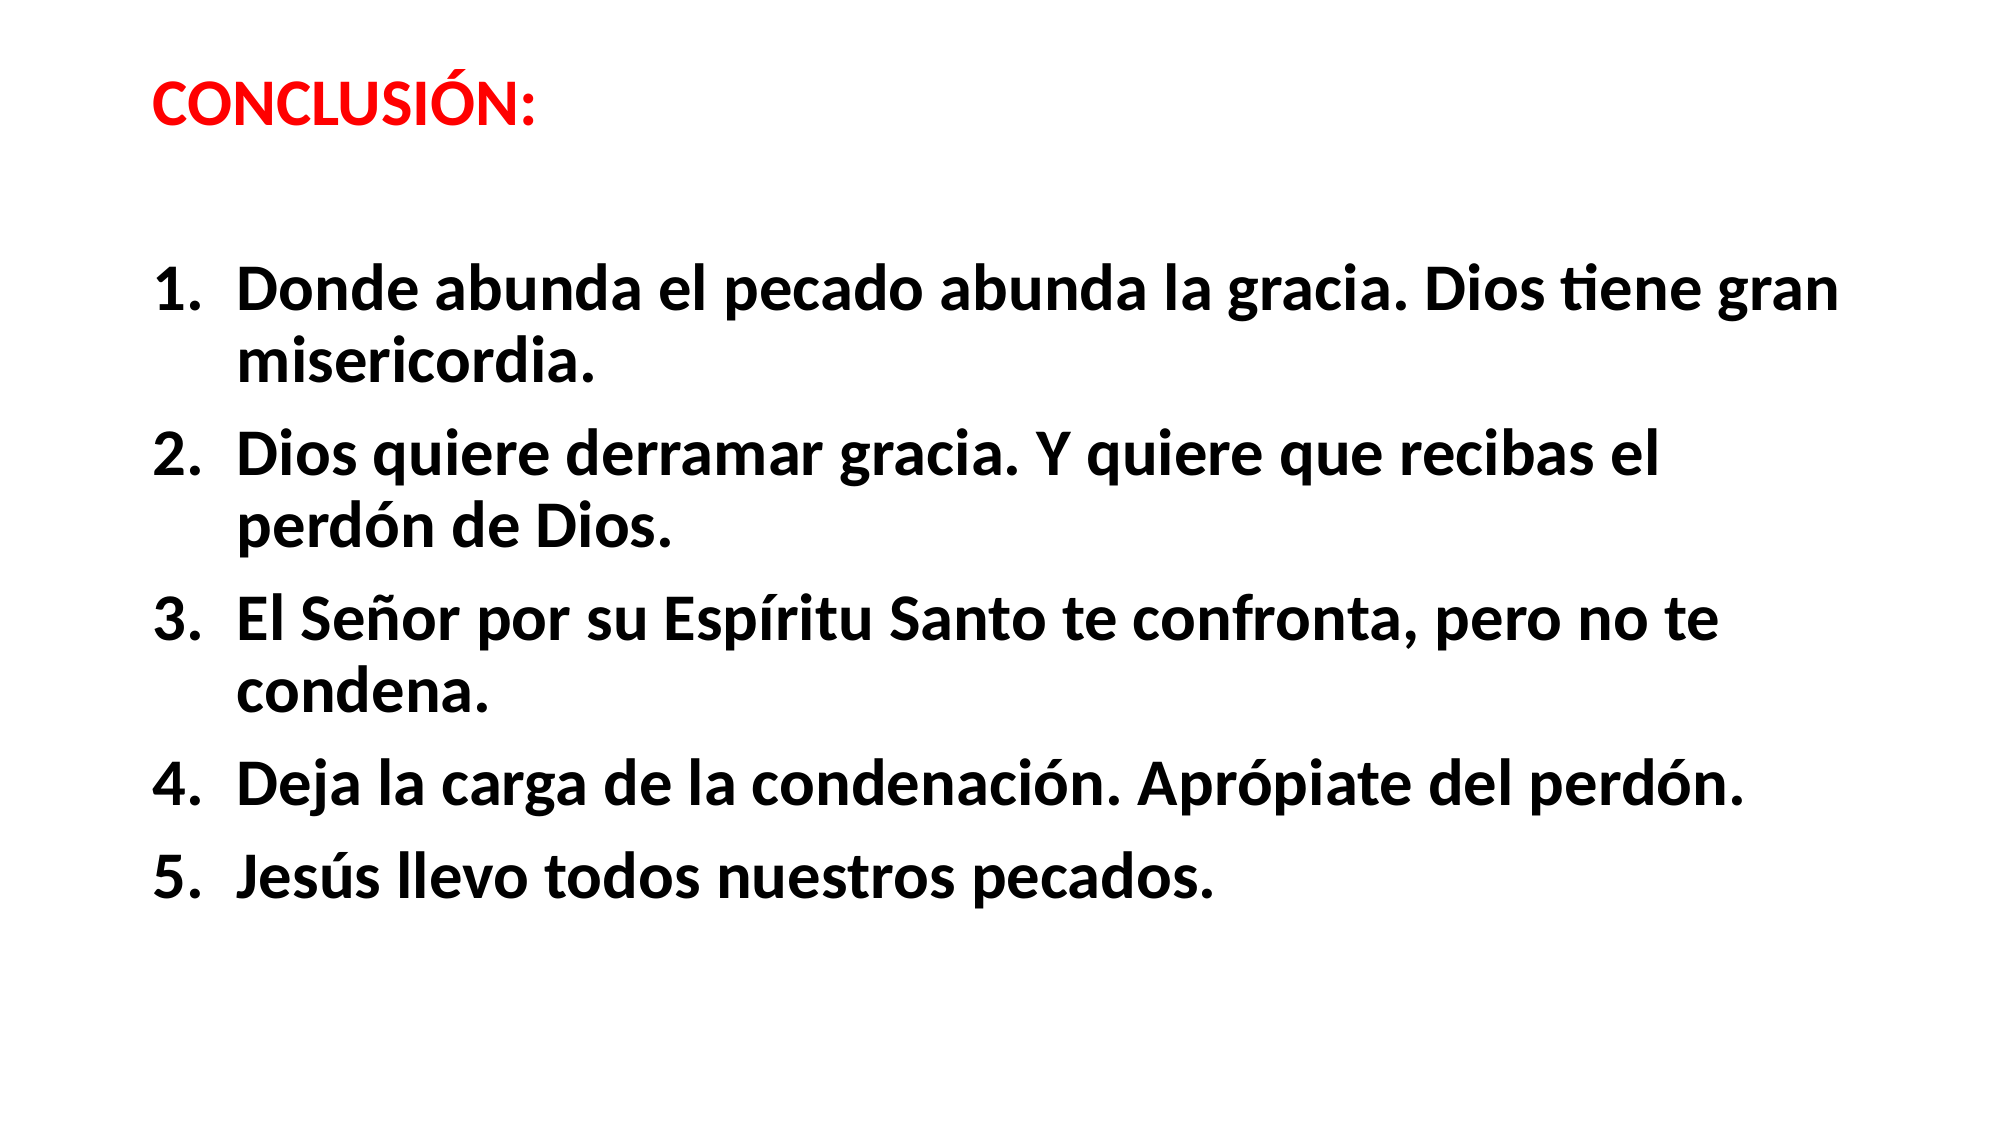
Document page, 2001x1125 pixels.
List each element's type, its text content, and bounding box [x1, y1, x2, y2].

list CONCLUSIÓN: Donde abunda el pecado abunda la gracia. Dios tiene gran misericordia. Dios quiere derramar gracia. Y quiere que recibas el perdón de Dios. El Señor por su Espíritu Santo te confronta, pero no te condena. Deja la carga de la condenación. Aprópiate del perdón. Jesús llevo todos nuestros pecados. [137, 59, 1863, 1014]
